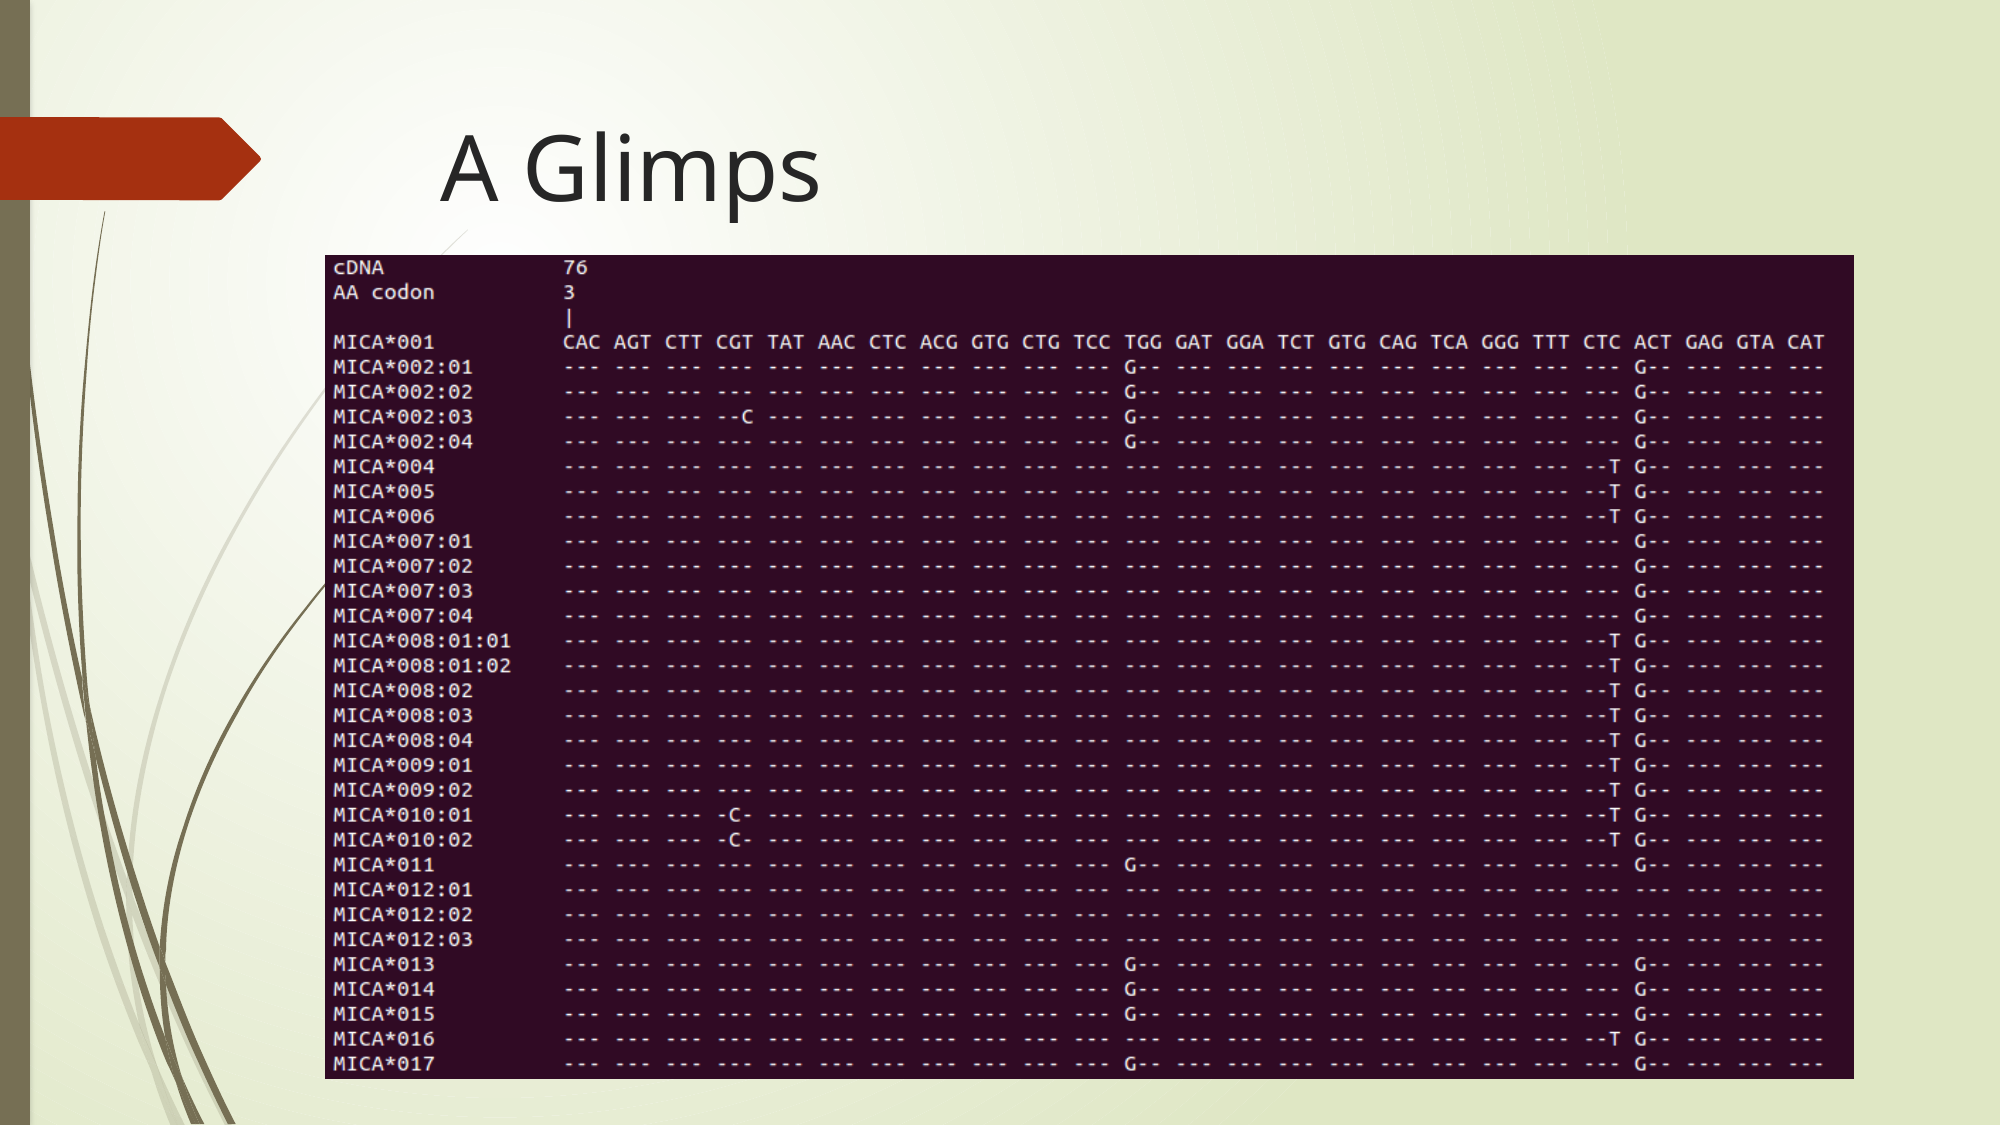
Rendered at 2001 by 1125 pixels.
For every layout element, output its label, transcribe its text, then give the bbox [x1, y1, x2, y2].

title A Glimps [425, 102, 1888, 313]
picture [325, 255, 1854, 1079]
